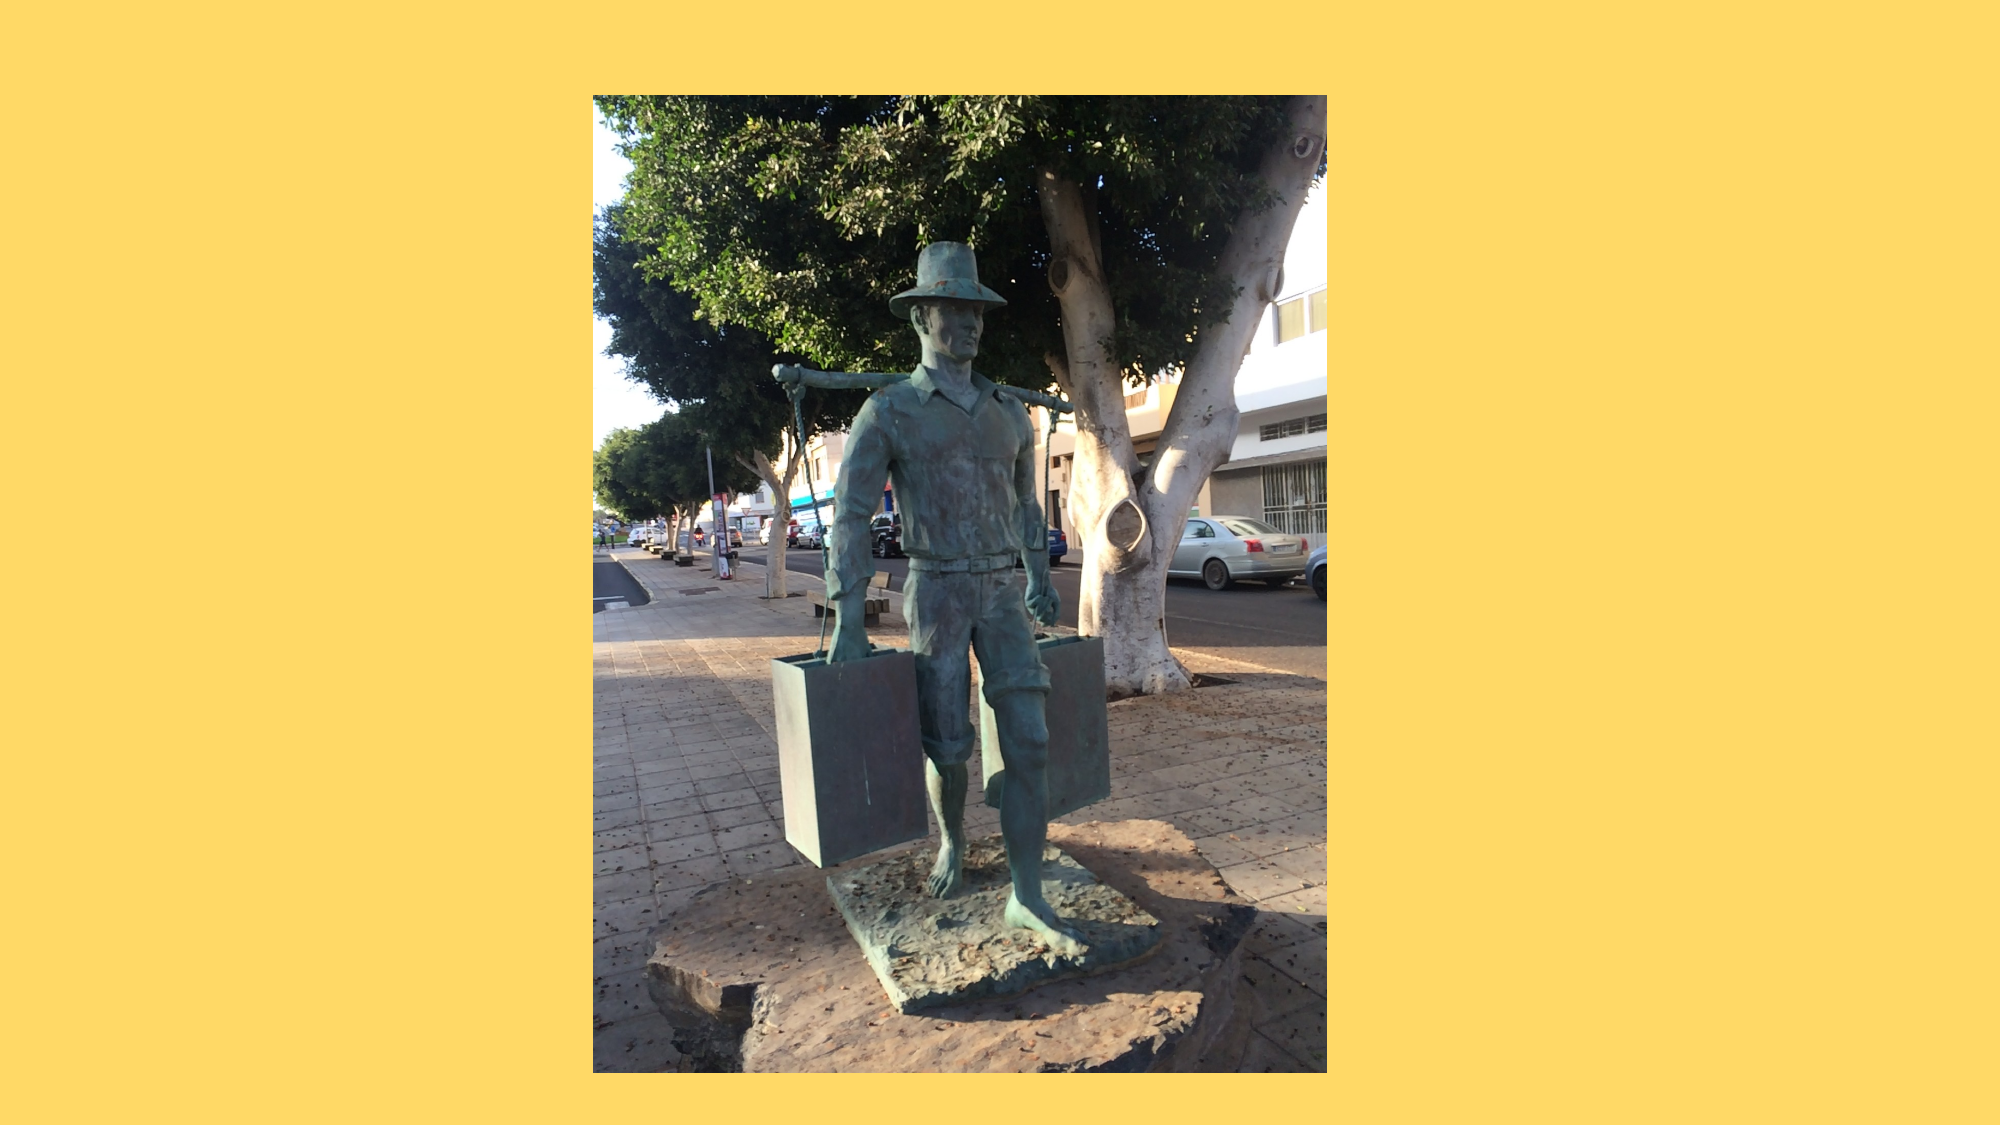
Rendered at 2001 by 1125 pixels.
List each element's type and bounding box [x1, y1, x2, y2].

picture [593, 95, 1327, 1073]
